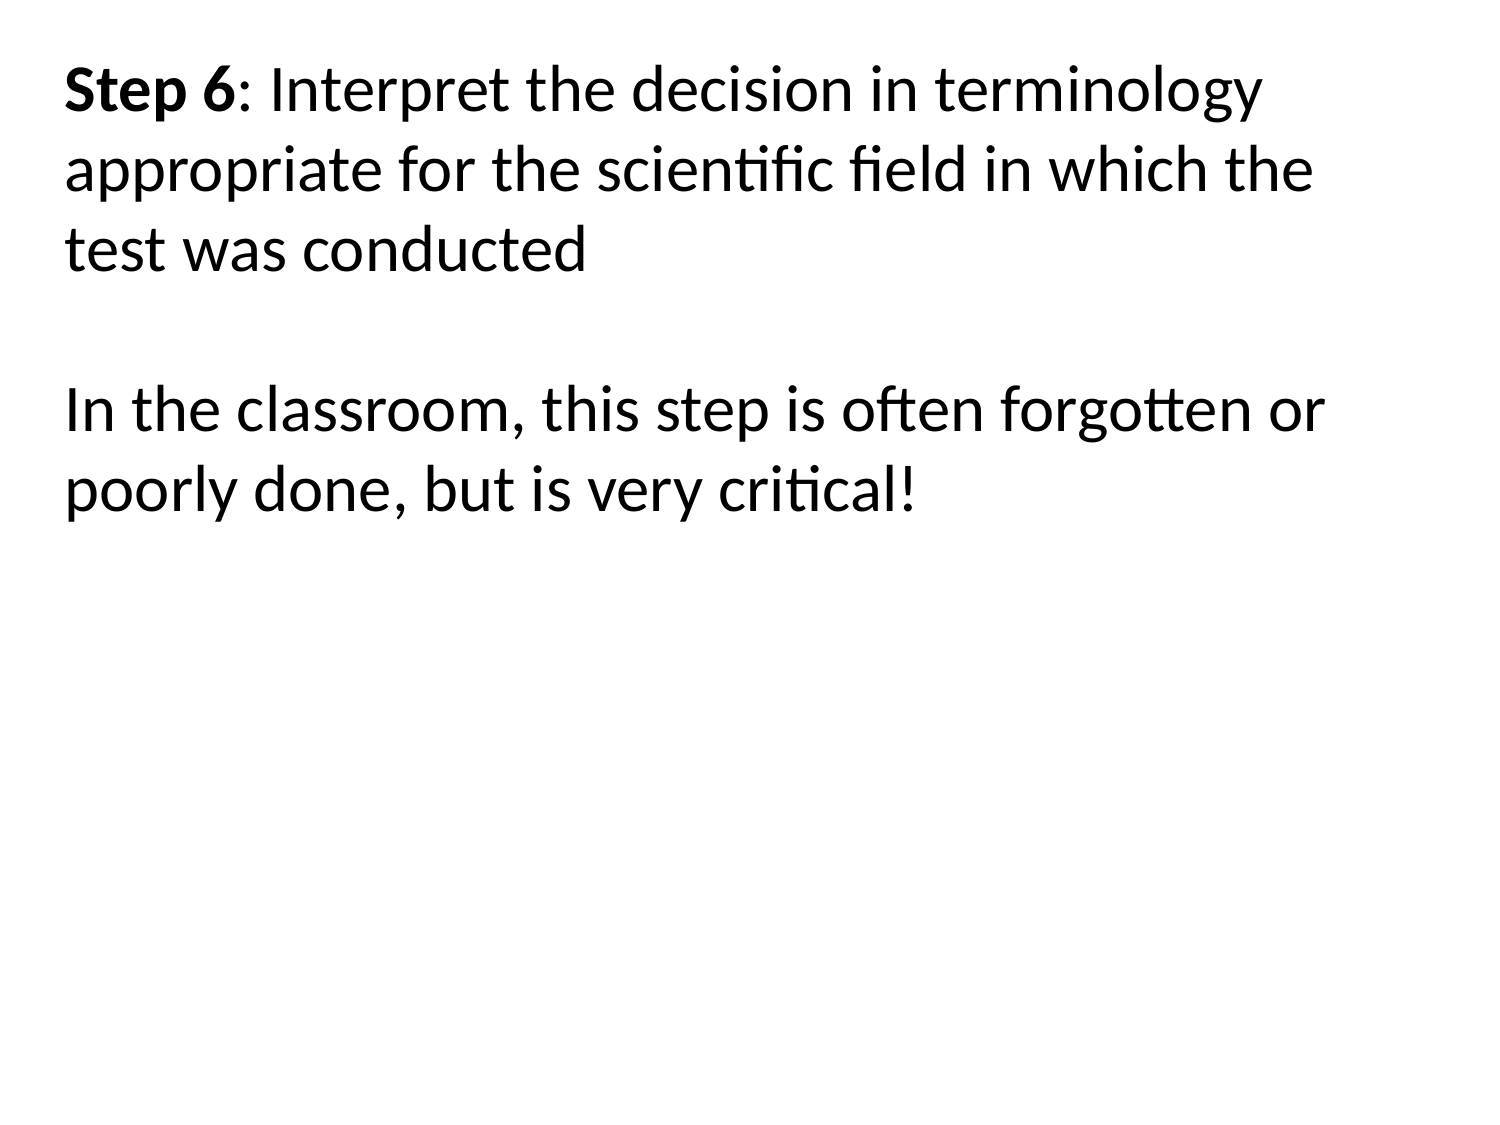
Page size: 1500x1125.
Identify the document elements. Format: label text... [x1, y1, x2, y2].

text_box Step 6: Interpret the decision in terminology appropriate for the scientific field in which the test was conducted In the classroom, this step is often forgotten or poorly done, but is very critical! [49, 37, 1388, 532]
